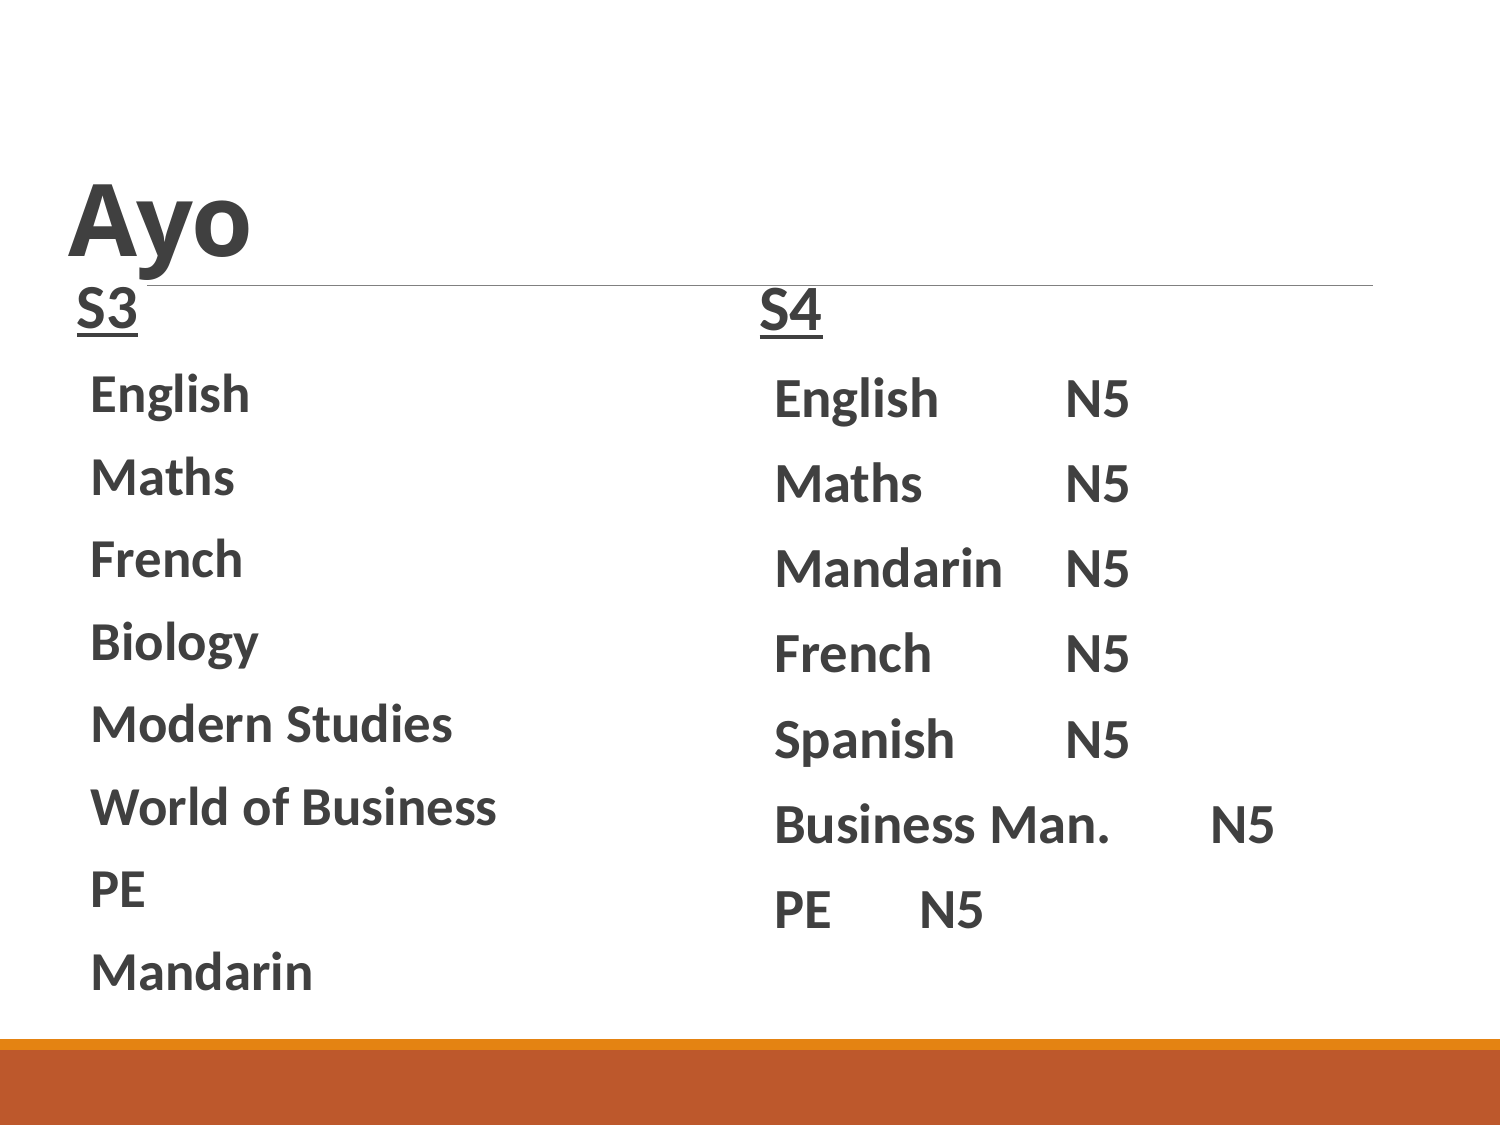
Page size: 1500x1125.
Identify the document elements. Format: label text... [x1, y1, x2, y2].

title Ayo [53, 47, 1373, 285]
list S3 English Maths French Biology Modern Studies World of Business PE Mandarin [76, 267, 740, 1011]
list S4 English N5 Maths N5 Mandarin N5 French N5 Spanish N5 Business Man. N5 PE N5 [759, 267, 1387, 950]
